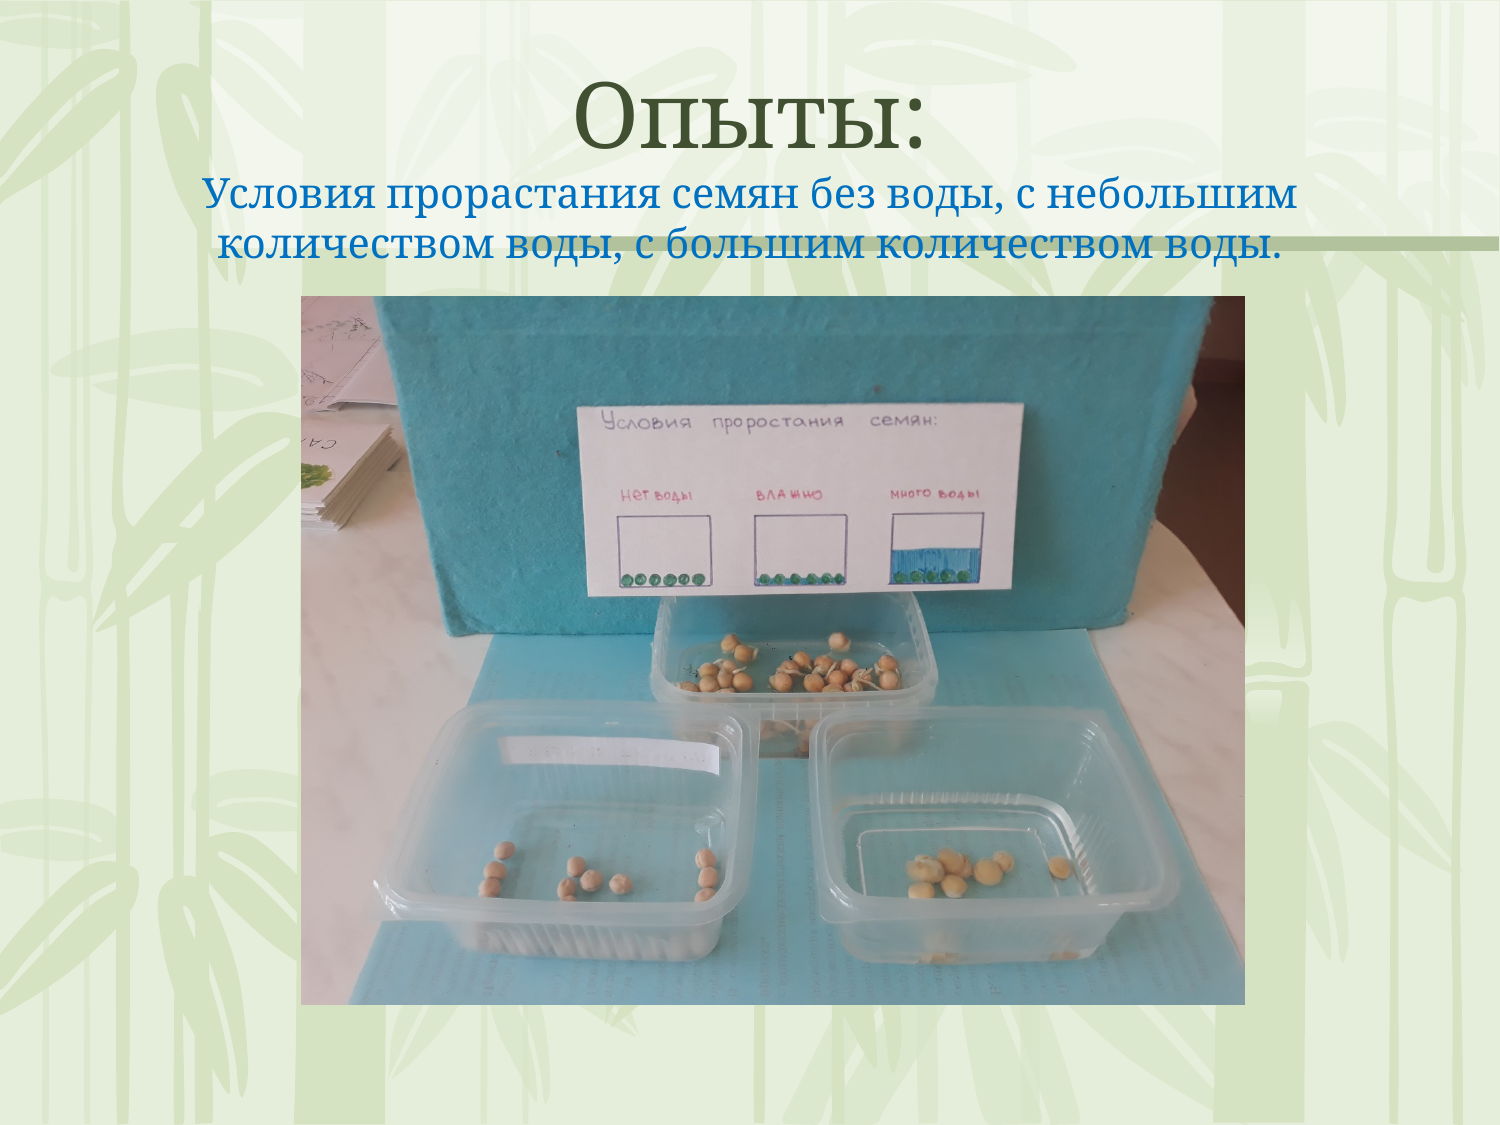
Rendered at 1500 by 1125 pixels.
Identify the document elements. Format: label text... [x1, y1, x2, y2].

title Опыты: Условия прорастания семян без воды, с небольшим количеством воды, с большим количеством воды. [75, 45, 1425, 279]
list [300, 296, 1246, 1006]
